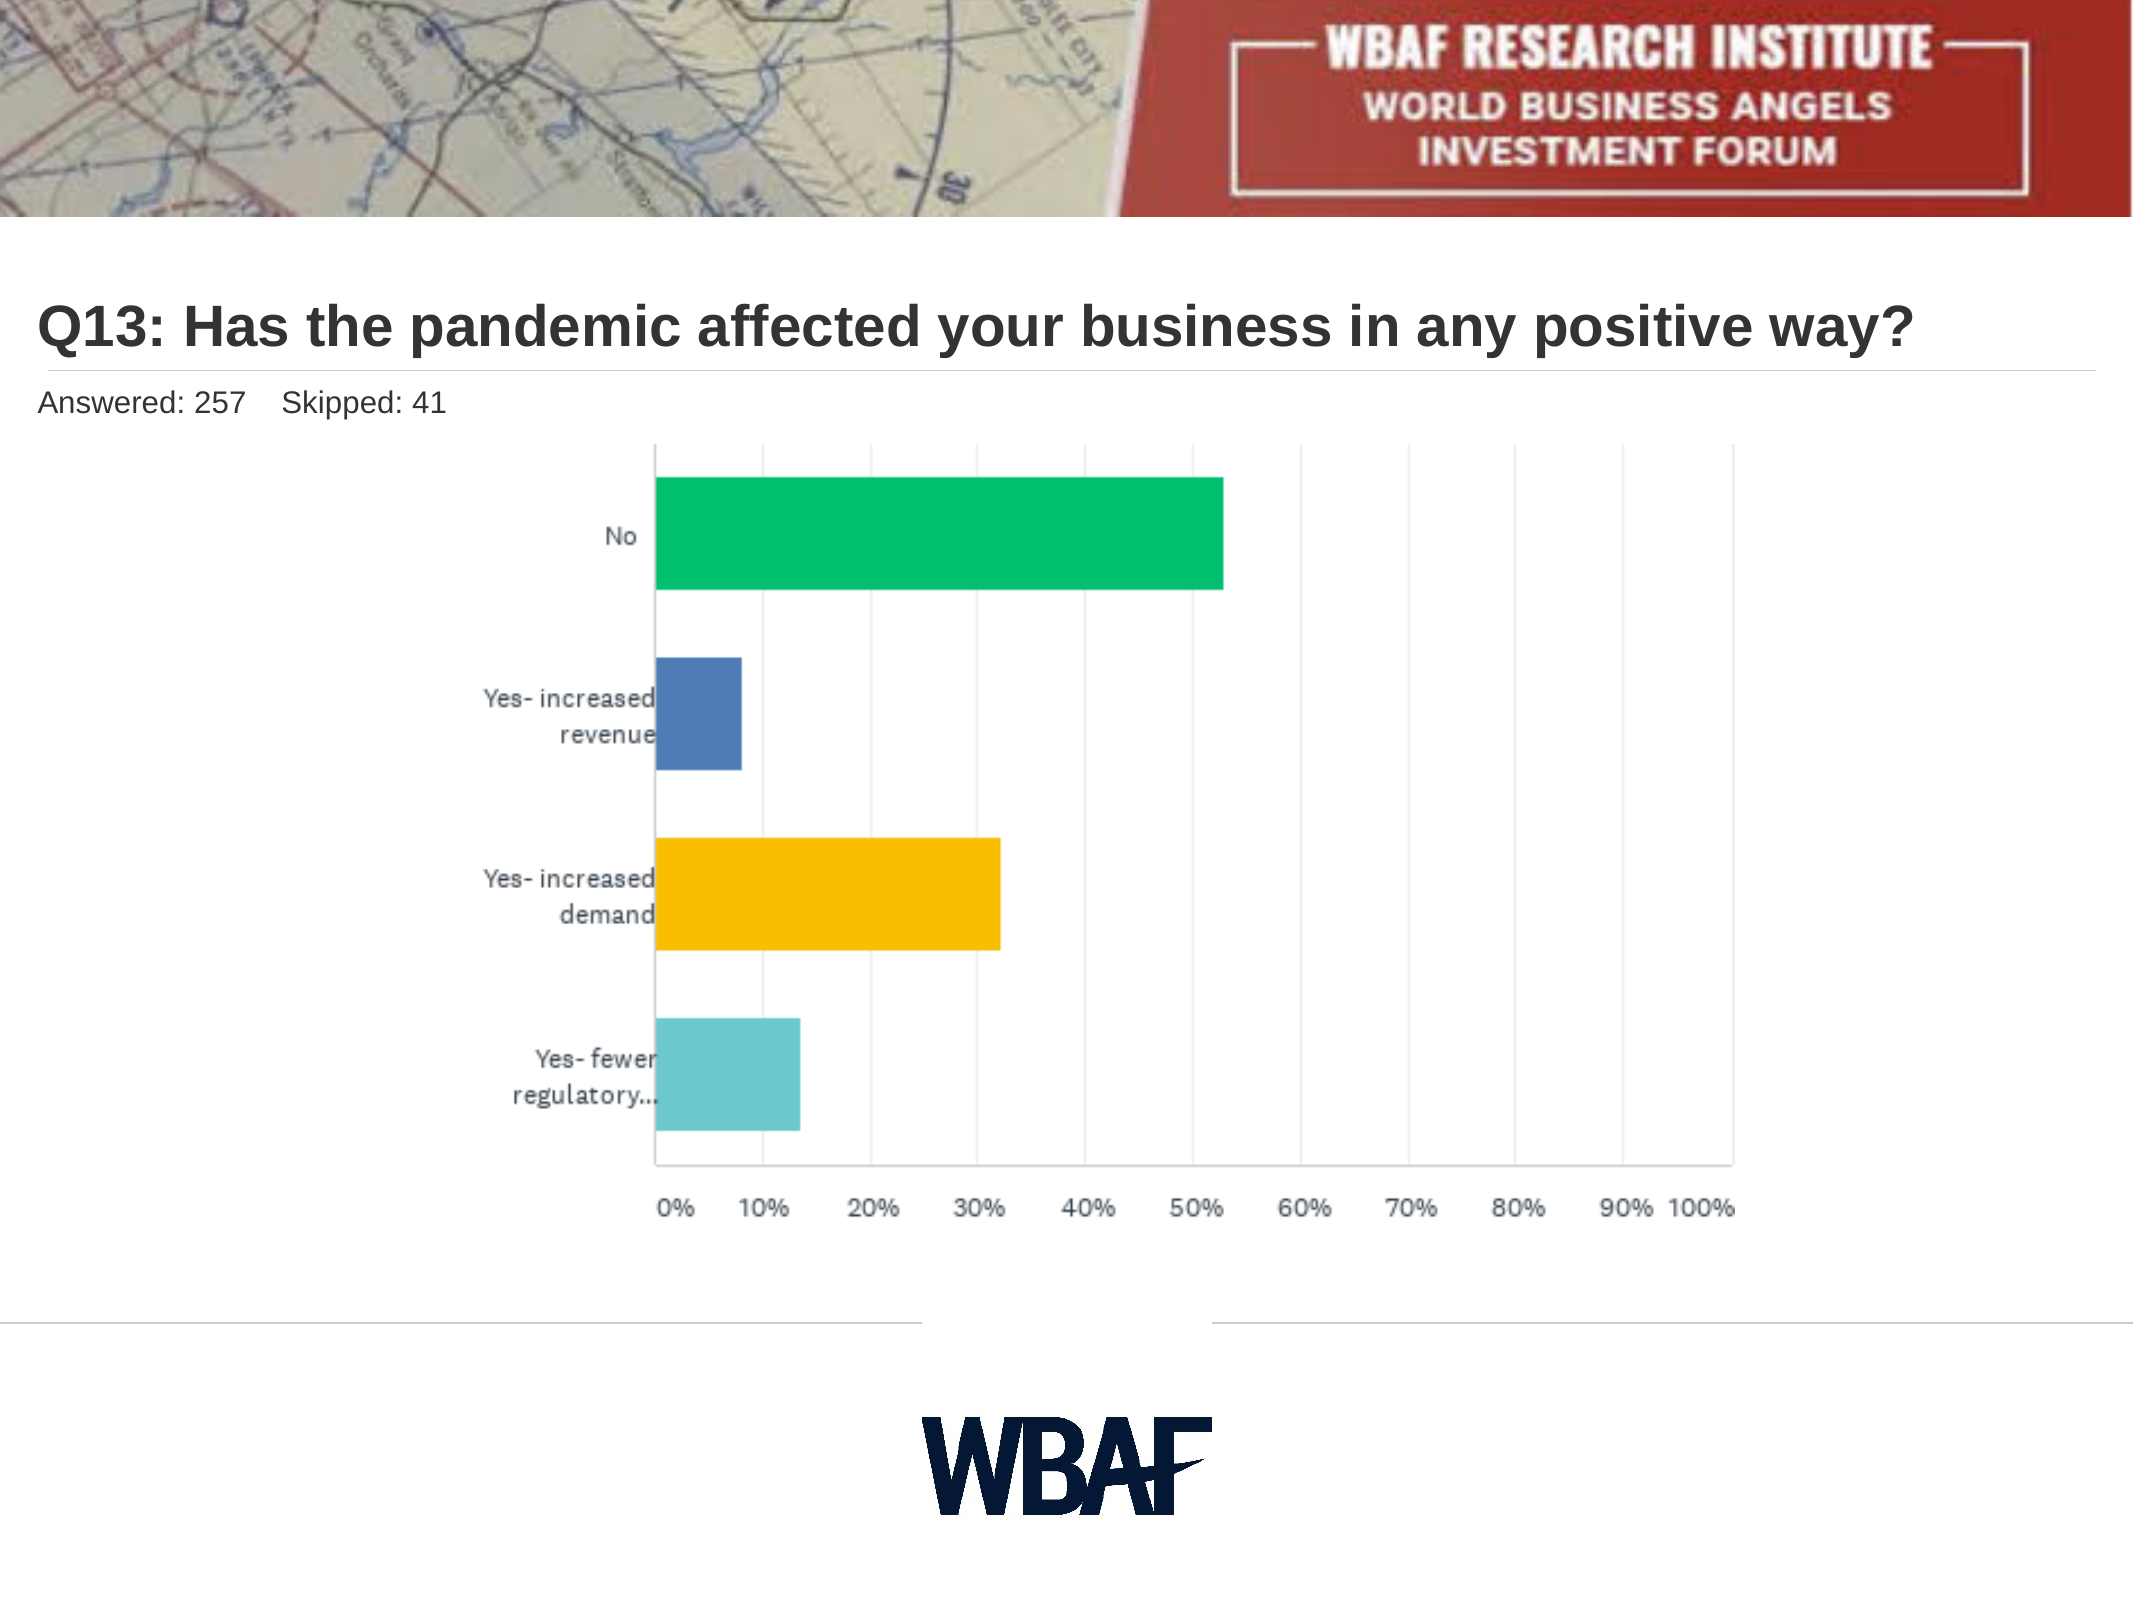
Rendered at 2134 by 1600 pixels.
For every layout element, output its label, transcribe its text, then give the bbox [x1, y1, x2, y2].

picture [397, 444, 1736, 1278]
list Answered: 257 Skipped: 41 [26, 371, 1272, 431]
title Q13: Has the pandemic affected your business in any positive way? [26, 277, 1948, 370]
picture [922, 1318, 1212, 1600]
picture [0, 0, 2134, 217]
